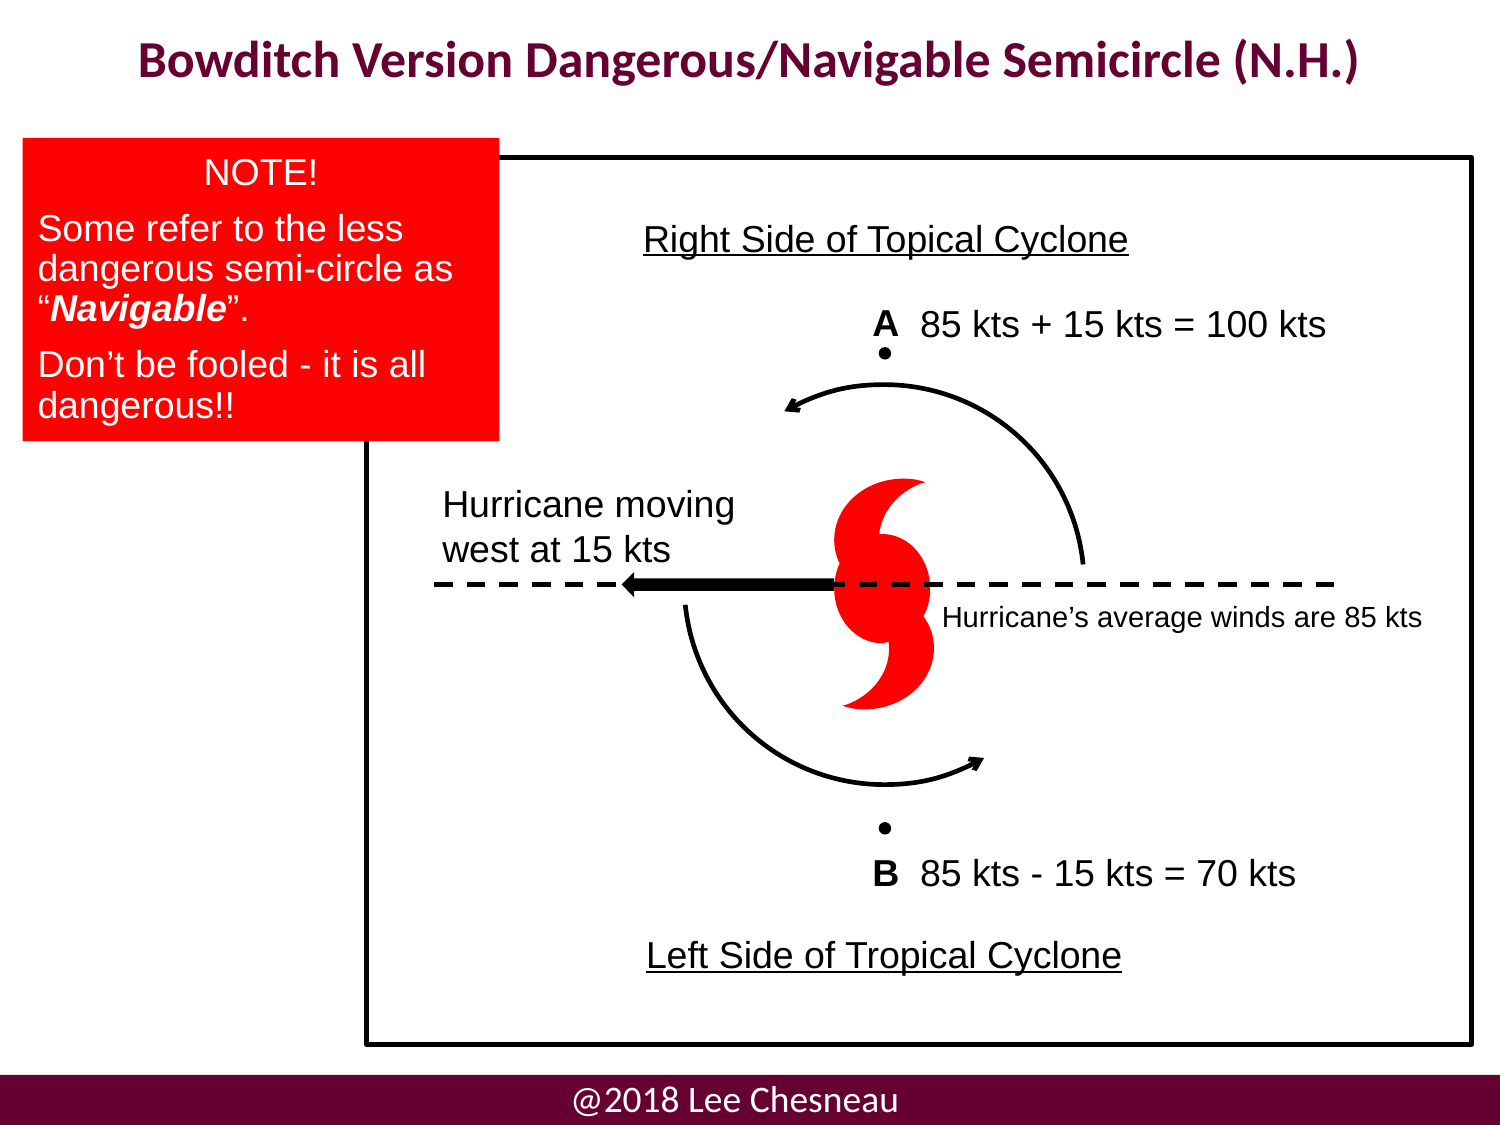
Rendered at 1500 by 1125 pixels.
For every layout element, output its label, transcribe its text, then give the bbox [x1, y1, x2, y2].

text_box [366, 156, 1472, 1045]
text_box NOTE! Some refer to the less dangerous semi-circle as “Navigable”. Don’t be fooled - it is all dangerous!! [22, 137, 500, 442]
title Bowditch Version Dangerous/Navigable Semicircle (N.H.) [0, 0, 1500, 113]
